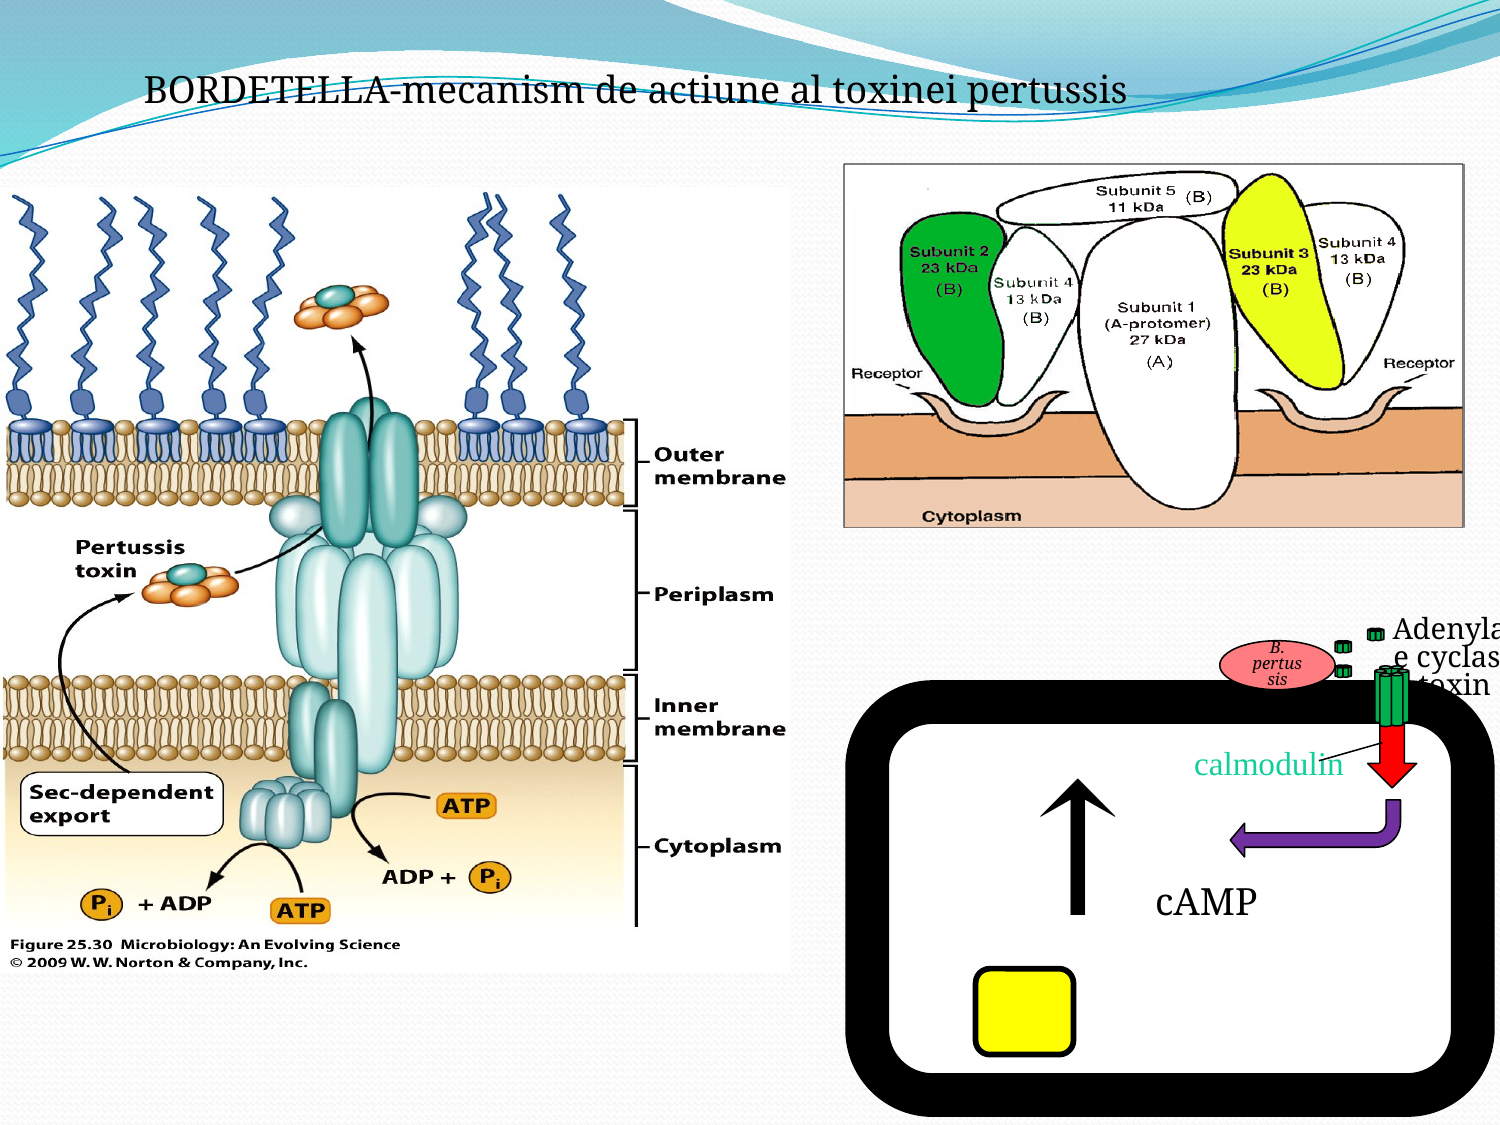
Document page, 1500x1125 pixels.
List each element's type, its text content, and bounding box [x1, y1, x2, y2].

picture [0, 187, 792, 973]
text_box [866, 609, 1500, 1096]
text_box BORDETELLA-mecanism de actiune al toxinei pertussis [128, 58, 1321, 119]
picture [843, 163, 1466, 528]
